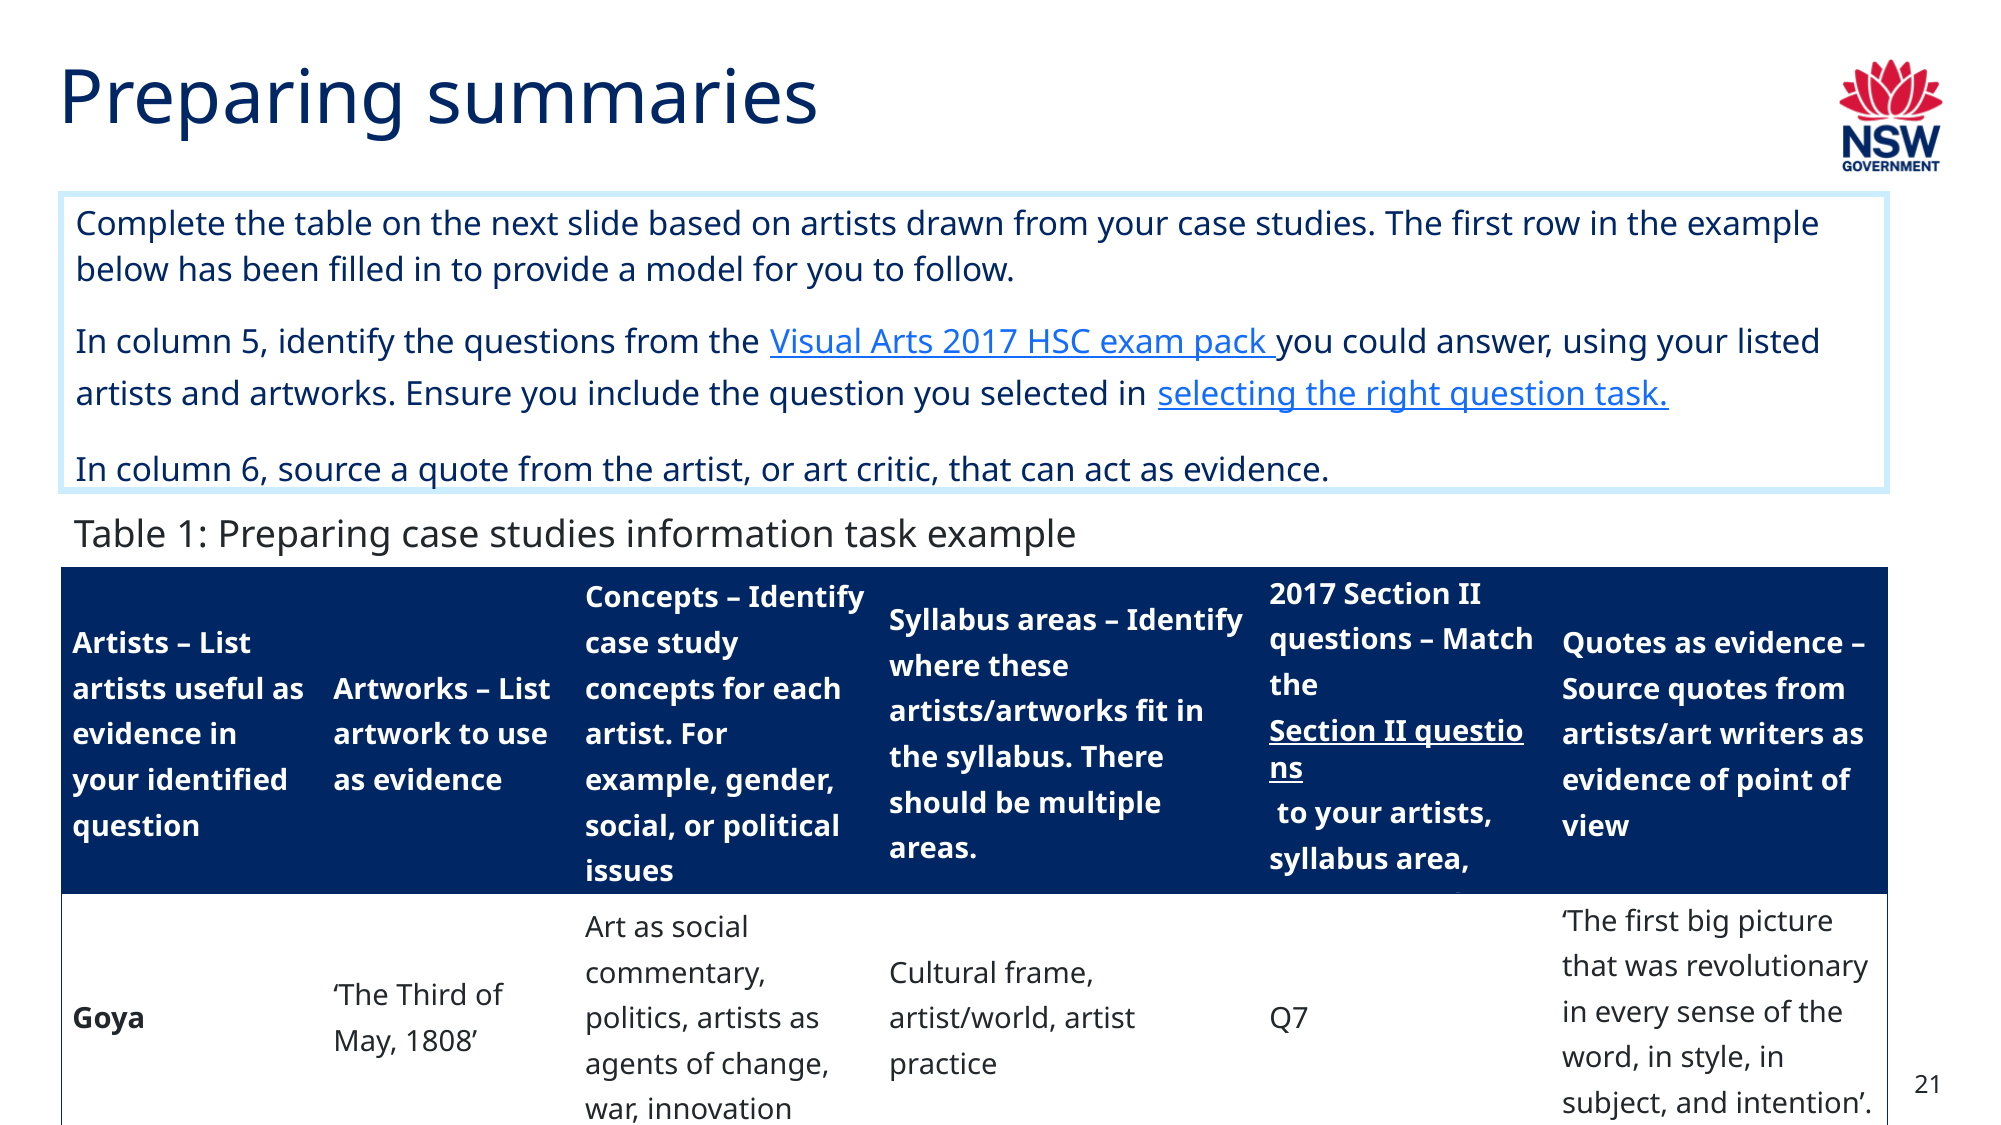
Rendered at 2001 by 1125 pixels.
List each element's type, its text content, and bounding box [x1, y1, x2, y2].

table_cell ‘The Third of May, 1808’ [322, 894, 574, 1125]
table_header Artworks – List artwork to use as evidence [322, 568, 574, 893]
table_cell Q7 [1258, 894, 1551, 1125]
text_box Complete the table on the next slide based on artists drawn from your case studies. The first row in the example below has been filled in to provide a model for you to follow. In column 5, identify the questions from the Visual Arts 2017 HSC exam pack you could answer, using your listed artists and artworks. Ensure you include the question you selected in selecting the right question task. In column 6, source a quote from the artist, or art critic, that can act as evidence. [60, 193, 1888, 492]
table_header Artists – List artists useful as evidence in your identified question [62, 568, 322, 894]
picture [1839, 59, 1943, 172]
table_cell Goya [62, 894, 322, 1125]
table_header Quotes as evidence – Source quotes from artists/art writers as evidence of point of view [1551, 568, 1887, 893]
table_cell Cultural frame, artist/world, artist practice [878, 894, 1258, 1125]
slide_number 21 [1824, 1068, 1943, 1099]
text_box Table 1: Preparing case studies information task example [58, 502, 2000, 563]
table_header Syllabus areas – Identify where these artists/artworks fit in the syllabus. There should be multiple areas. [878, 568, 1258, 893]
table_cell ‘The first big picture that was revolutionary in every sense of the word, in style, in subject, and intention’. Kenneth Clark [1551, 894, 1887, 1125]
table_header 2017 Section II questions – Match the Section II questions to your artists, syllabus area, concepts and themes [1258, 568, 1551, 893]
title Preparing summaries [59, 59, 1713, 225]
table_header Concepts – Identify case study concepts for each artist. For example, gender, social, or political issues [574, 568, 878, 893]
table_cell Art as social commentary, politics, artists as agents of change, war, innovation [574, 894, 878, 1125]
